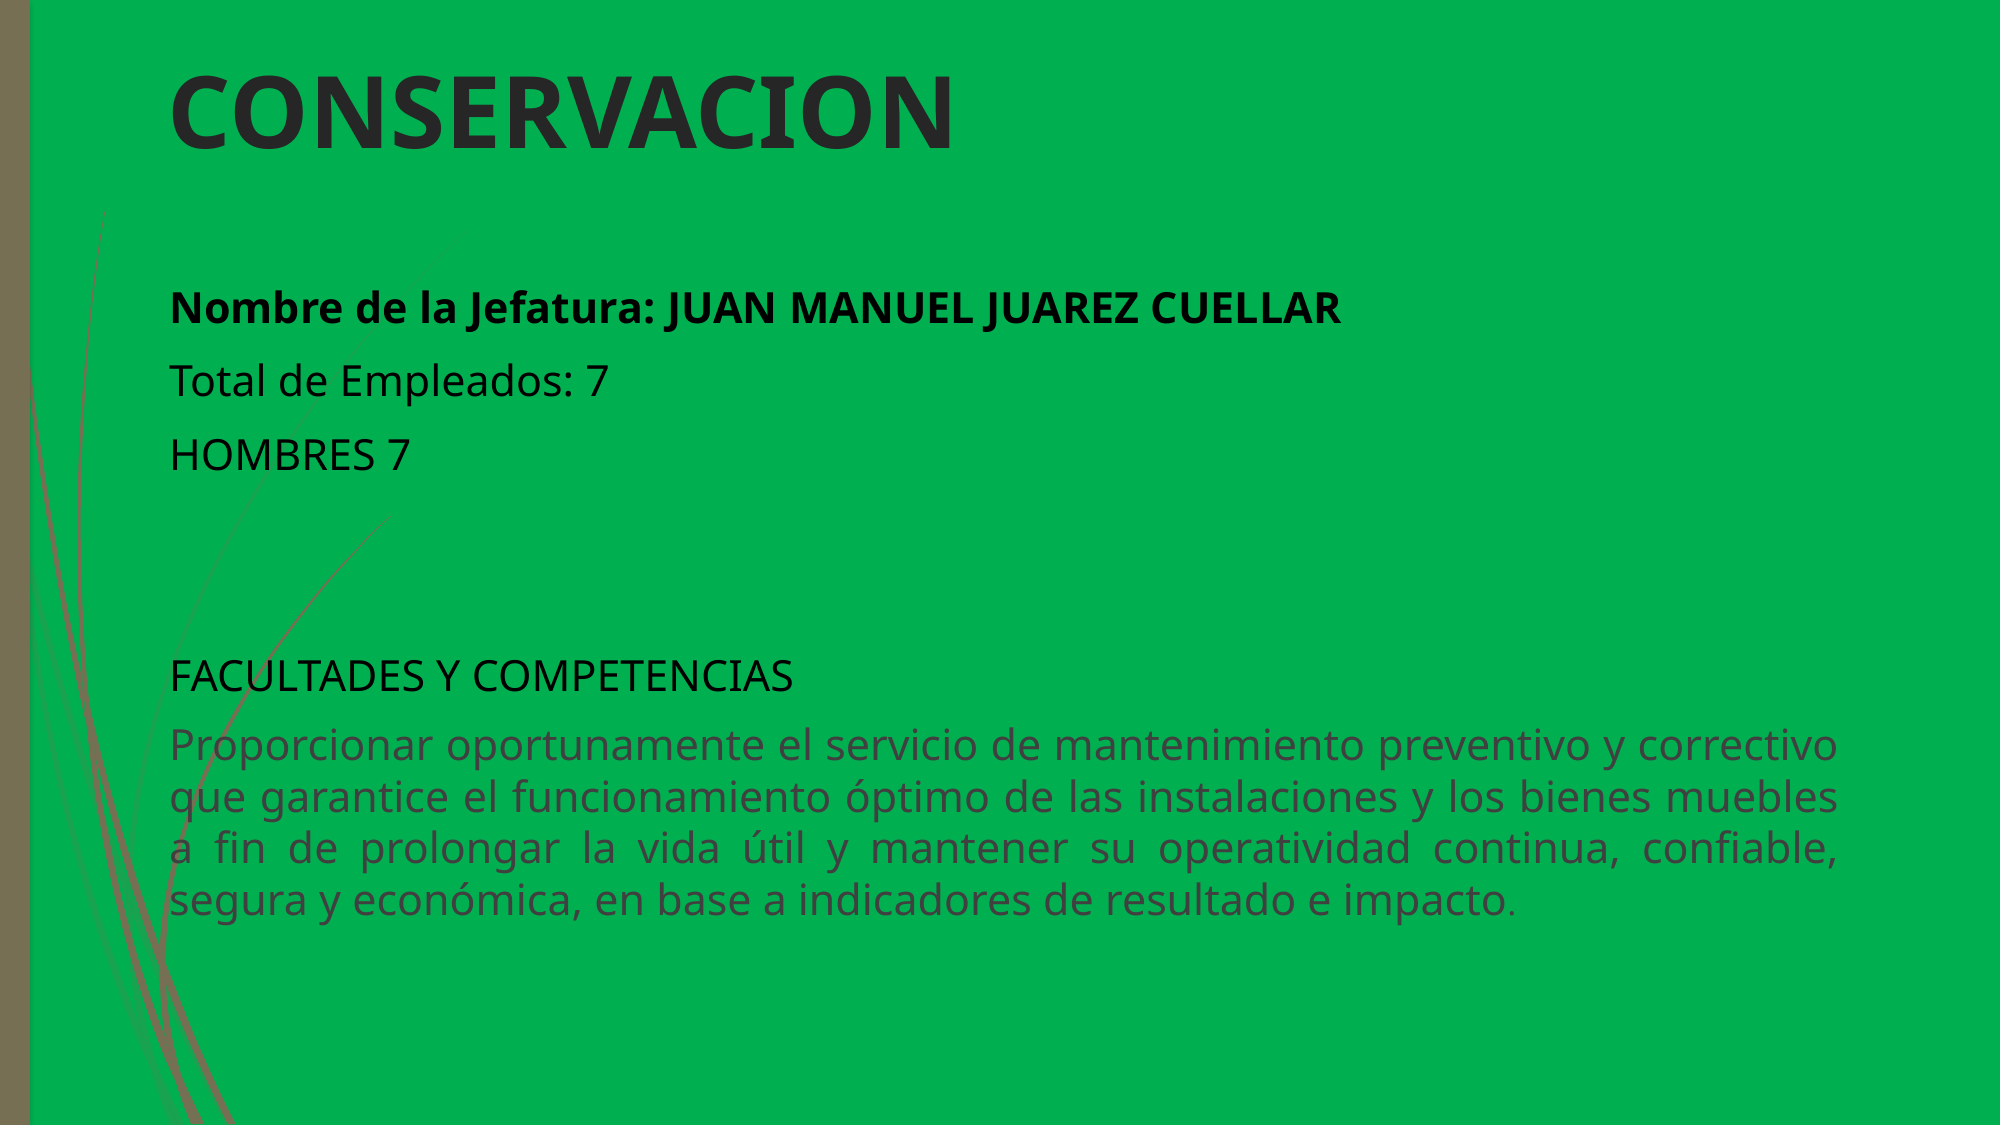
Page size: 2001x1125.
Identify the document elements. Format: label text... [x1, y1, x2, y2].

title CONSERVACION [153, 40, 1854, 210]
list Nombre de la Jefatura: JUAN MANUEL JUAREZ CUELLAR Total de Empleados: 7 HOMBRES 7 FACULTADES Y COMPETENCIAS Proporcionar oportunamente el servicio de mantenimiento preventivo y correctivo que garantice el funcionamiento óptimo de las instalaciones y los bienes muebles a fin de prolongar la vida útil y mantener su operatividad continua, confiable, segura y económica, en base a indicadores de resultado e impacto. [154, 244, 1855, 956]
